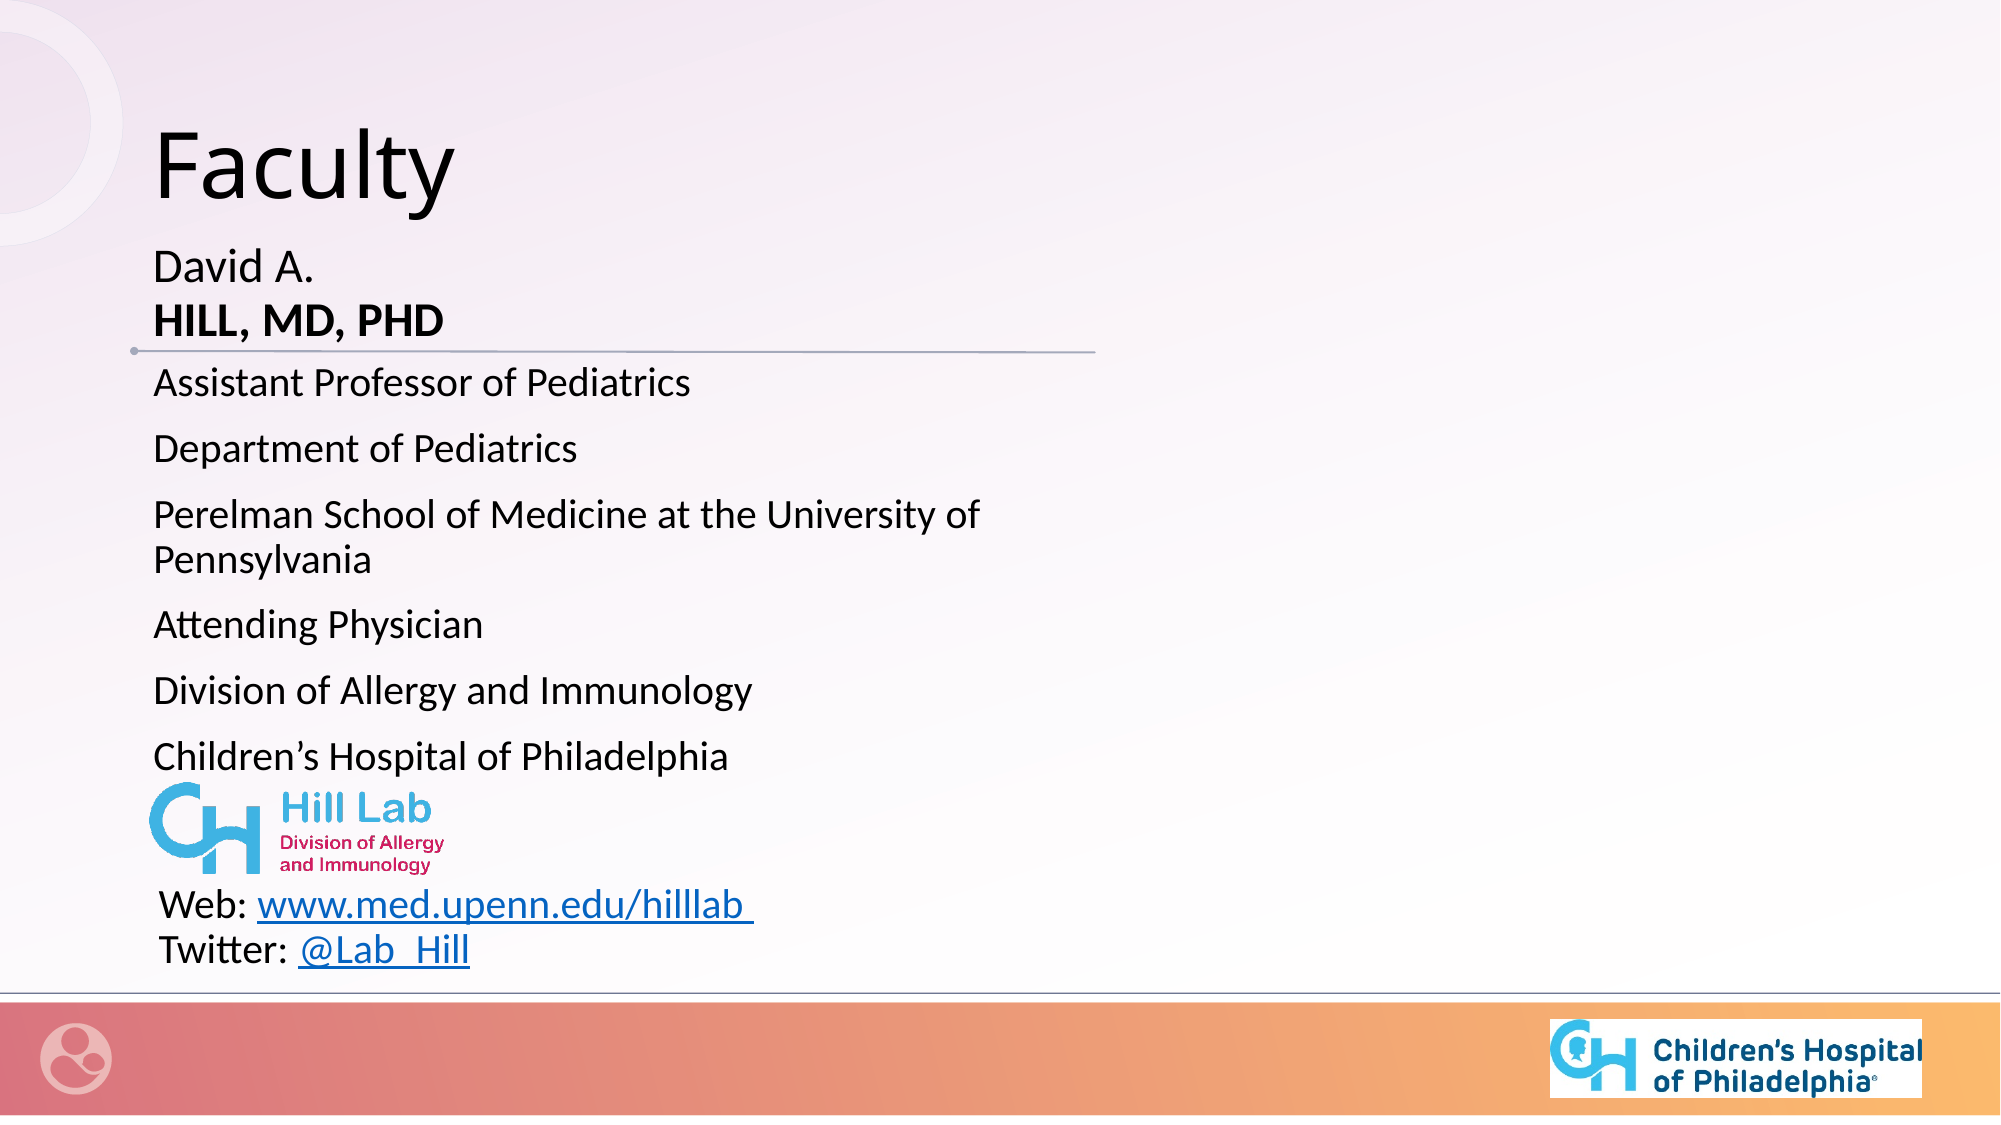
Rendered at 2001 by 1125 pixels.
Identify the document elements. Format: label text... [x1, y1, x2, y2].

list David A. [137, 232, 1095, 301]
list Assistant Professor of Pediatrics Department of Pediatrics Perelman School of Medicine at the University of Pennsylvania Attending Physician Division of Allergy and Immunology Children’s Hospital of Philadelphia [138, 355, 1095, 927]
list Hill, MD, PhD [138, 287, 1095, 355]
title Faculty [137, 59, 1863, 278]
text_box Web: www.med.upenn.edu/hilllab Twitter: @Lab_Hill [143, 874, 1100, 980]
picture [0, 0, 2001, 1125]
